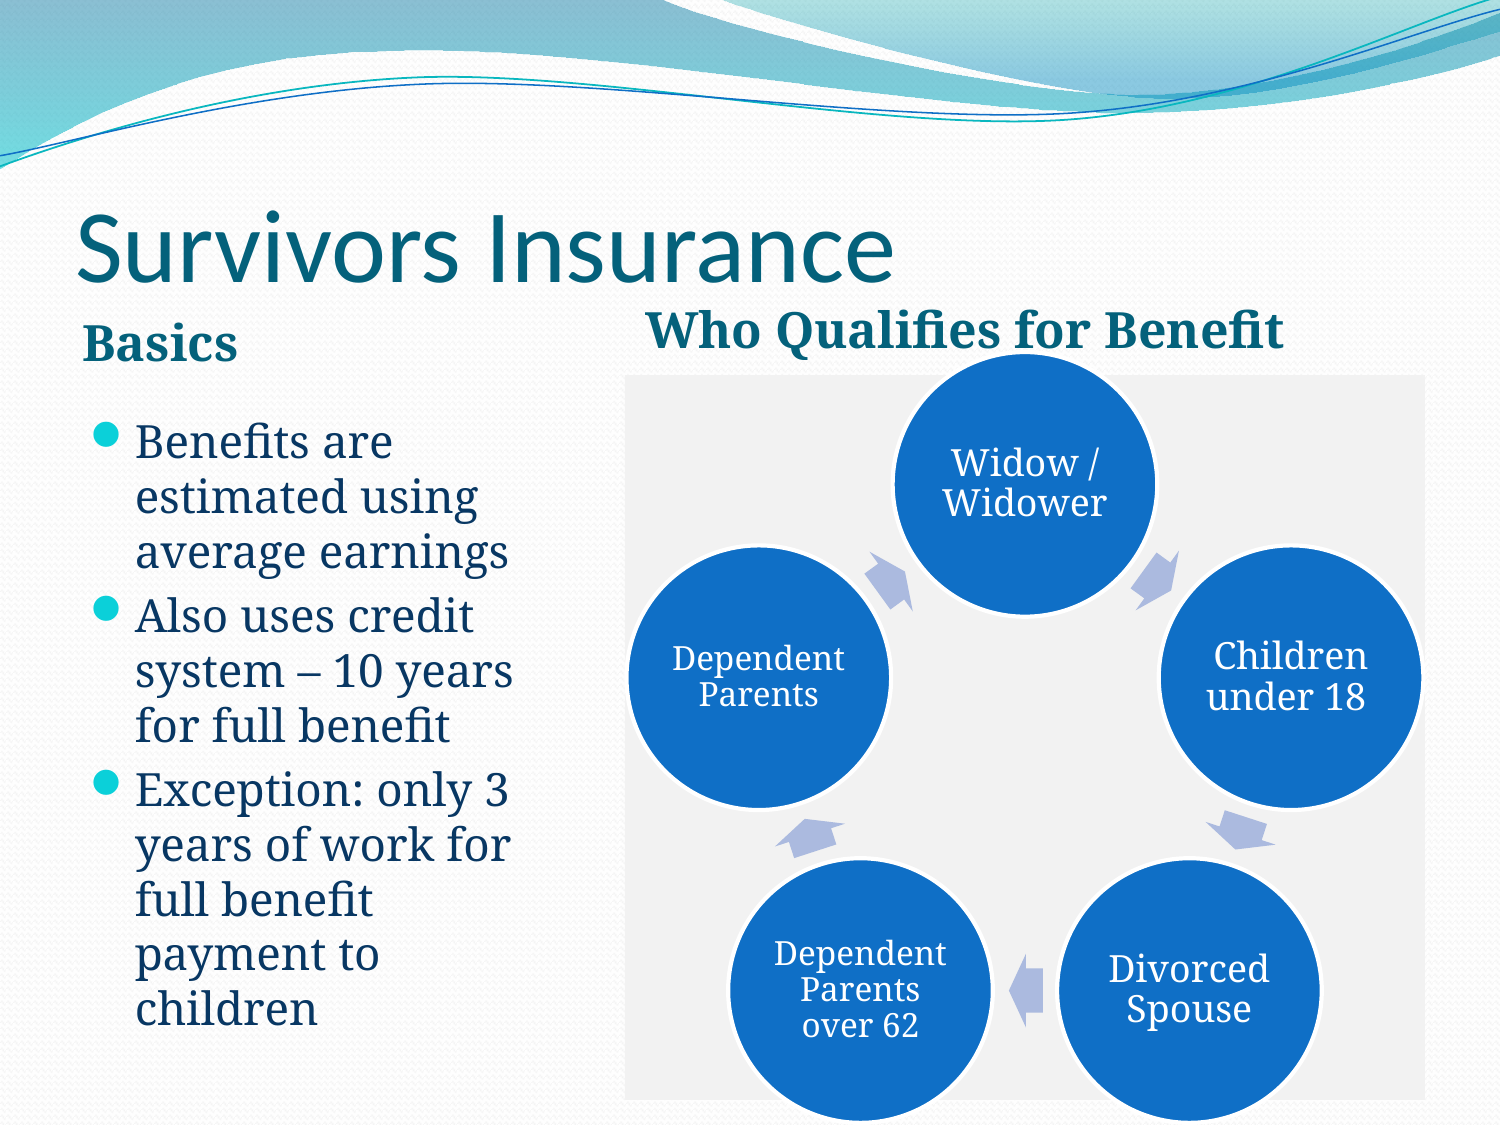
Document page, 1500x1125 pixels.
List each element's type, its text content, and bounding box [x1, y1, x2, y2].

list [624, 374, 1426, 1101]
list Benefits are estimated using average earnings Also uses credit system – 10 years for full benefit Exception: only 3 years of work for full benefit payment to children [75, 412, 575, 1044]
title Survivors Insurance [75, 115, 1425, 303]
list Who Qualifies for Benefit [637, 275, 1438, 383]
list Basics [75, 287, 575, 396]
